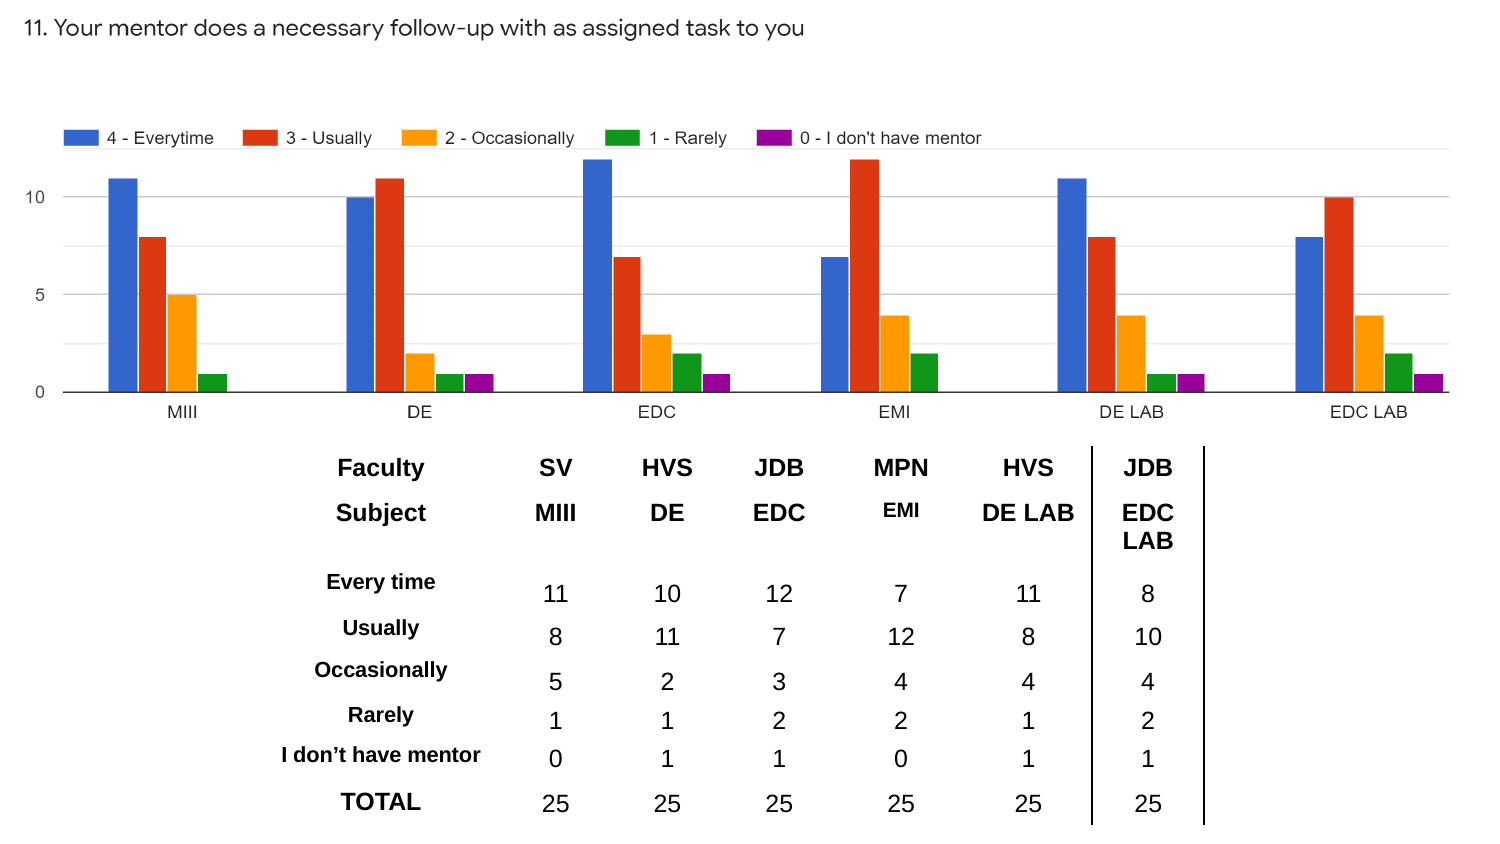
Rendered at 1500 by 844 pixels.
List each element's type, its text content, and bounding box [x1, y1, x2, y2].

picture [19, 12, 1450, 423]
table_cell Usually [265, 608, 498, 650]
table_cell 25 [1093, 780, 1203, 825]
table_cell 11 [498, 563, 614, 608]
table_cell 25 [721, 780, 838, 825]
table_cell 1 [498, 696, 614, 735]
table_cell 1 [721, 735, 838, 780]
table_cell EDC LAB [1093, 491, 1203, 563]
table_cell 8 [1093, 563, 1203, 608]
table_cell 3 [721, 650, 838, 696]
table_cell 10 [614, 563, 721, 608]
table_cell I don’t have mentor [265, 735, 498, 780]
table_cell Rarely [265, 696, 498, 735]
table_cell 7 [721, 608, 838, 650]
table_header MPN [838, 446, 965, 491]
table_cell EDC [721, 491, 838, 563]
table_cell 7 [838, 563, 965, 608]
table_cell 12 [838, 608, 965, 650]
table_cell 11 [614, 608, 721, 650]
table_cell 1 [614, 735, 721, 780]
table_cell 8 [965, 608, 1091, 650]
table_cell 8 [498, 608, 614, 650]
table_header JDB [1093, 446, 1203, 491]
table_cell Occasionally [265, 650, 498, 696]
table_cell 1 [965, 696, 1091, 735]
table_cell 0 [838, 735, 965, 780]
table_cell 1 [614, 696, 721, 735]
table_cell 25 [965, 780, 1091, 825]
table_cell 2 [838, 696, 965, 735]
table_cell TOTAL [265, 780, 498, 825]
table_cell 25 [614, 780, 721, 825]
table_cell 2 [1093, 696, 1203, 735]
table_header Faculty [265, 446, 498, 491]
table_header SV [498, 446, 614, 491]
table_cell DE [614, 491, 721, 563]
table_cell 4 [965, 650, 1091, 696]
table_cell 5 [498, 650, 614, 696]
table_header JDB [721, 446, 838, 491]
table_cell 10 [1093, 608, 1203, 650]
table_cell 4 [1093, 650, 1203, 696]
table_cell EMI [838, 491, 965, 563]
table_cell 25 [498, 780, 614, 825]
table_cell 2 [614, 650, 721, 696]
table_cell 1 [1093, 735, 1203, 780]
table_cell MIII [498, 491, 614, 563]
table_header HVS [965, 446, 1091, 491]
table_cell 0 [498, 735, 614, 780]
table_cell 1 [965, 735, 1091, 780]
table_cell 25 [838, 780, 965, 825]
table_cell Subject [265, 491, 498, 563]
table_cell 2 [721, 696, 838, 735]
table_cell Every time [265, 563, 498, 608]
table_header HVS [614, 446, 721, 491]
table_cell DE LAB [965, 491, 1091, 563]
table_cell 12 [721, 563, 838, 608]
table_cell 11 [965, 563, 1091, 608]
table_cell 4 [838, 650, 965, 696]
